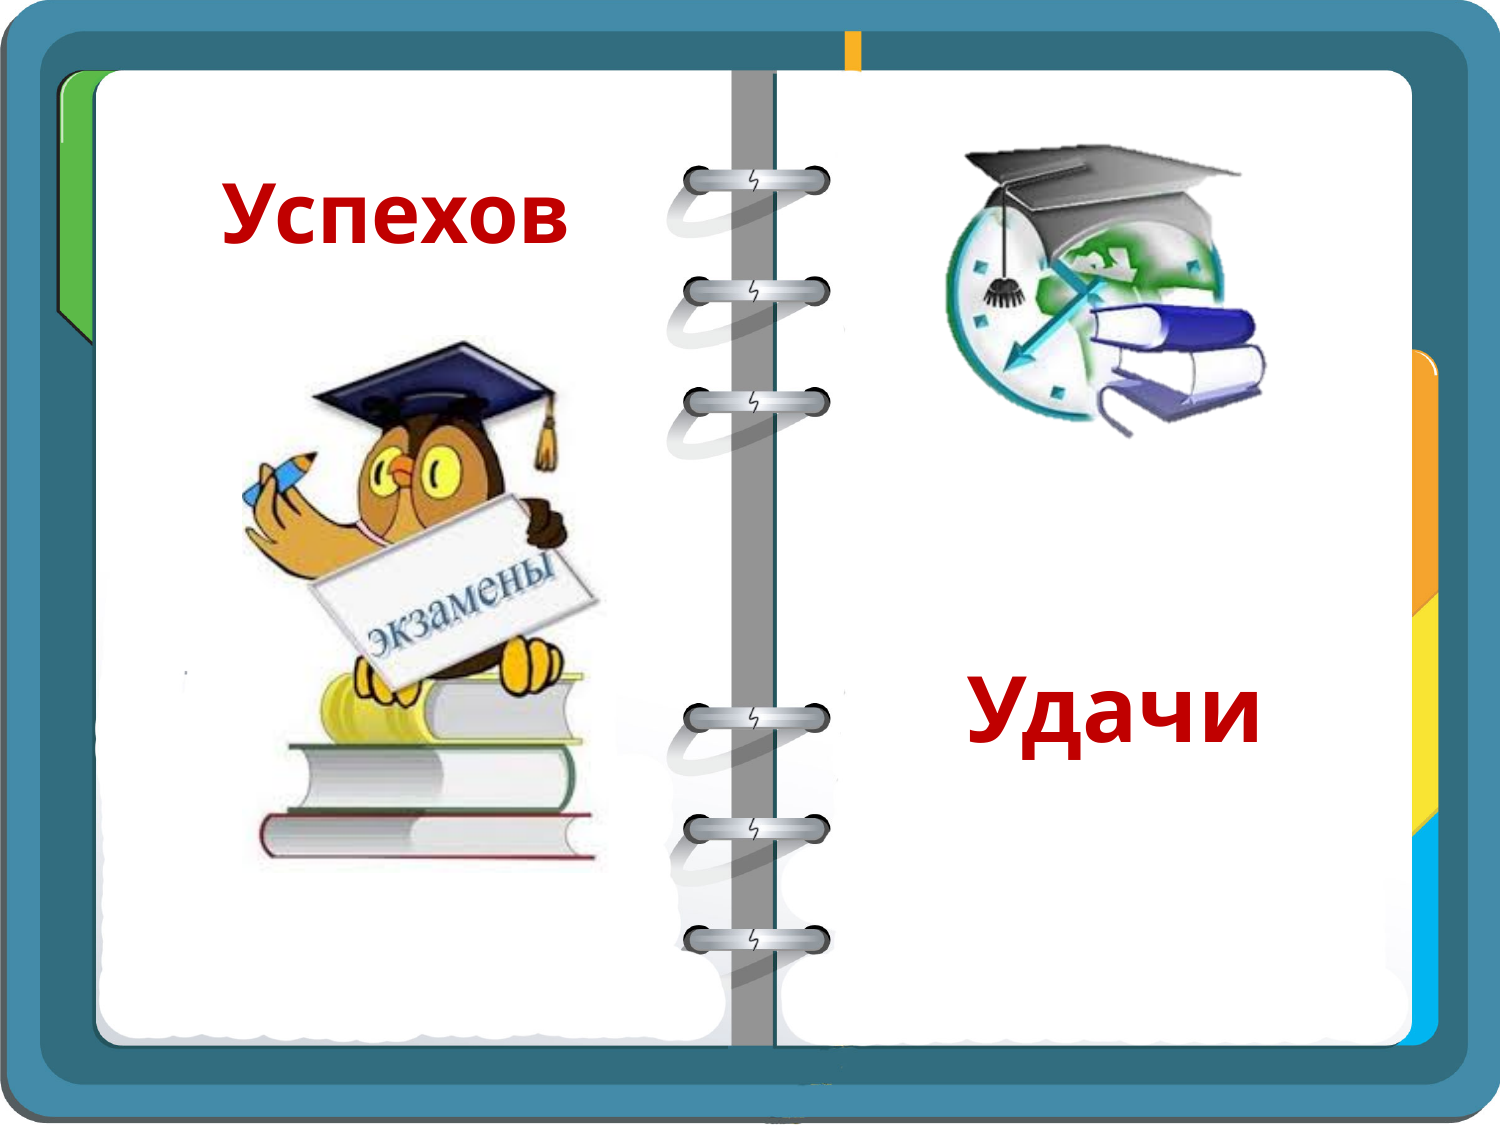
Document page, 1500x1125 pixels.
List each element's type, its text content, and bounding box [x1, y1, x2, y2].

picture [0, 0, 1500, 1125]
text_box Успехов [101, 137, 691, 283]
text_box Удачи [820, 633, 1411, 779]
